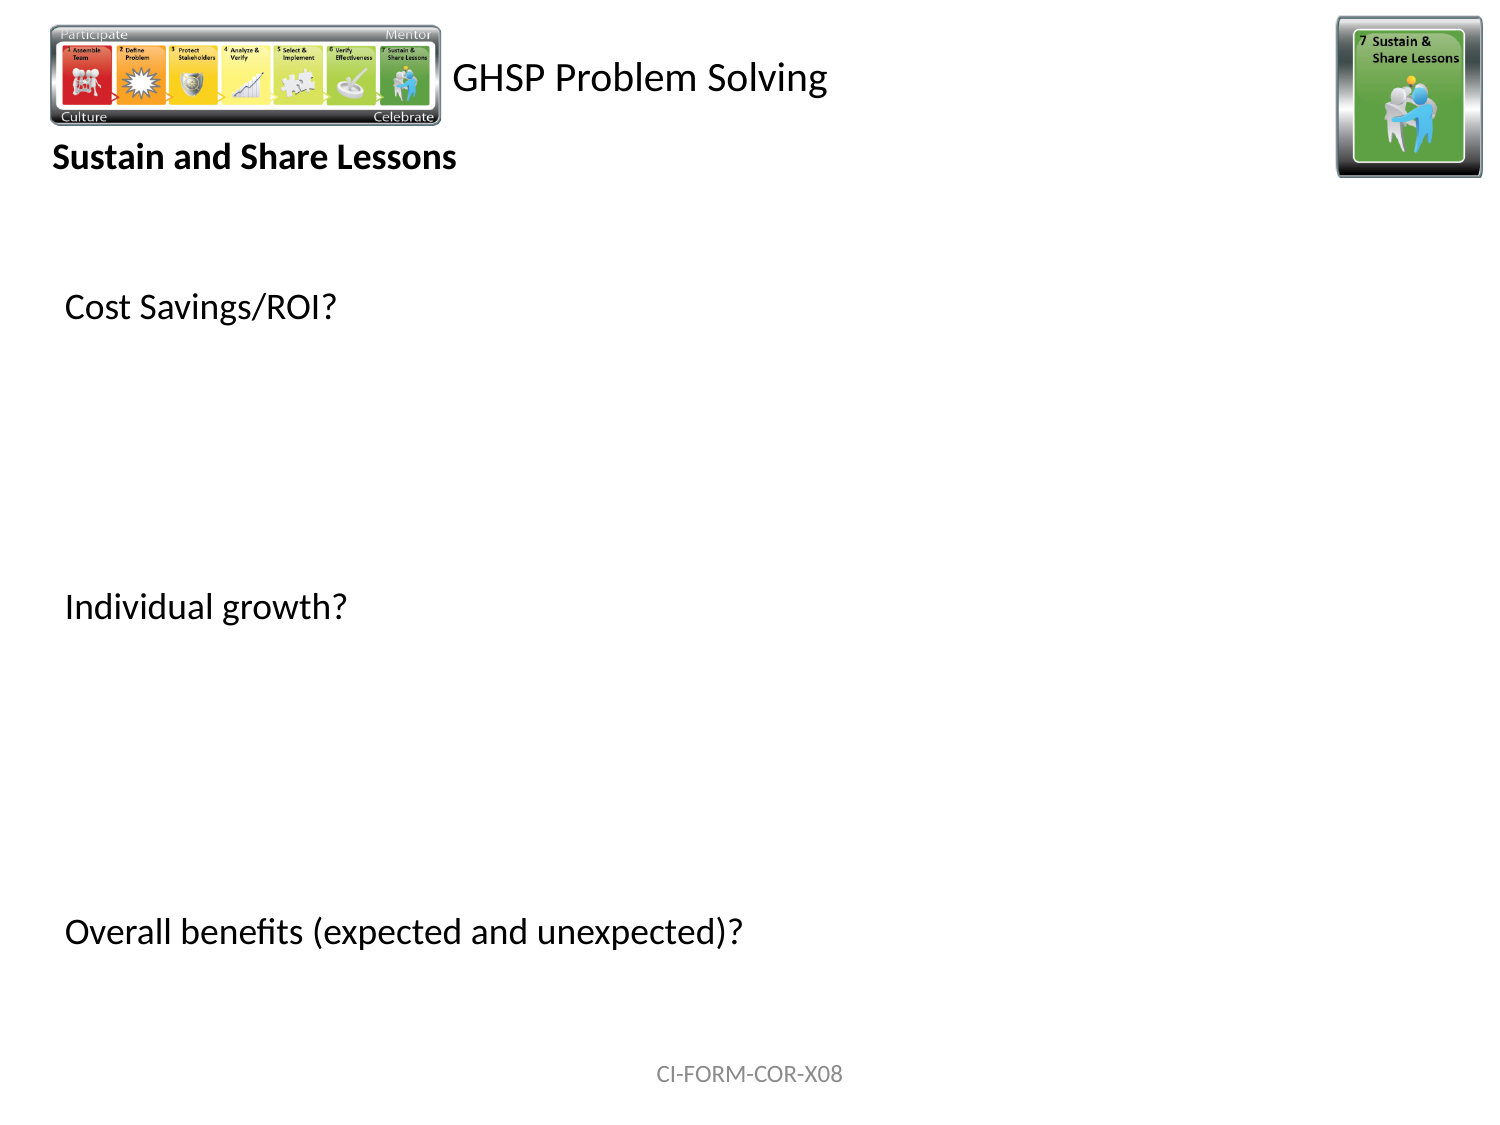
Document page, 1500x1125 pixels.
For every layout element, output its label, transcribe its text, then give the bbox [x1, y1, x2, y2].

text_box Overall benefits (expected and unexpected)? [50, 899, 775, 960]
text_box Sustain and Share Lessons [37, 124, 488, 185]
text_box Individual growth? [49, 574, 588, 635]
picture [1335, 15, 1484, 178]
picture [49, 24, 442, 126]
footer CI-FORM-COR-X08 [512, 1042, 988, 1103]
text_box Cost Savings/ROI? [49, 274, 588, 335]
title GHSP Problem Solving [446, 37, 863, 113]
